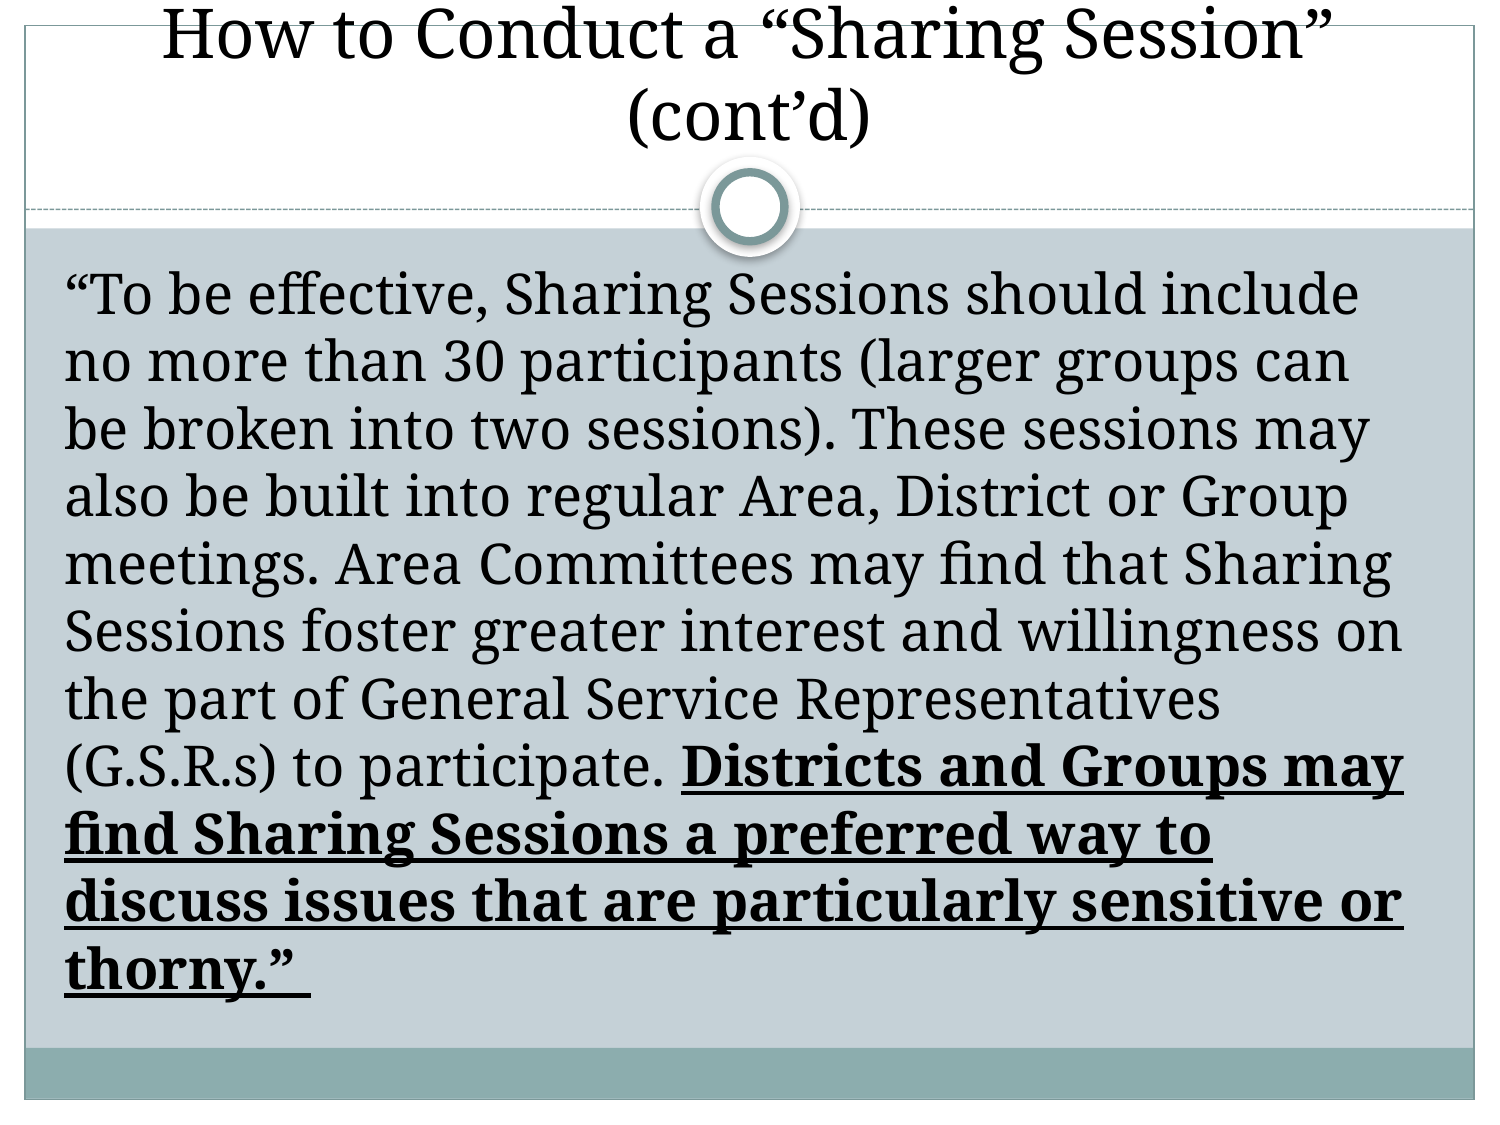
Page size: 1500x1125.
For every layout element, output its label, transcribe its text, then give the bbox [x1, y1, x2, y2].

list “To be effective, Sharing Sessions should include no more than 30 participants (larger groups can be broken into two sessions). These sessions may also be built into regular Area, District or Group meetings. Area Committees may find that Sharing Sessions foster greater interest and willingness on the part of General Service Representatives (G.S.R.s) to participate. Districts and Groups may find Sharing Sessions a preferred way to discuss issues that are particularly sensitive or thorny.” [49, 250, 1445, 1001]
title How to Conduct a “Sharing Session” (cont’d) [49, 37, 1450, 162]
